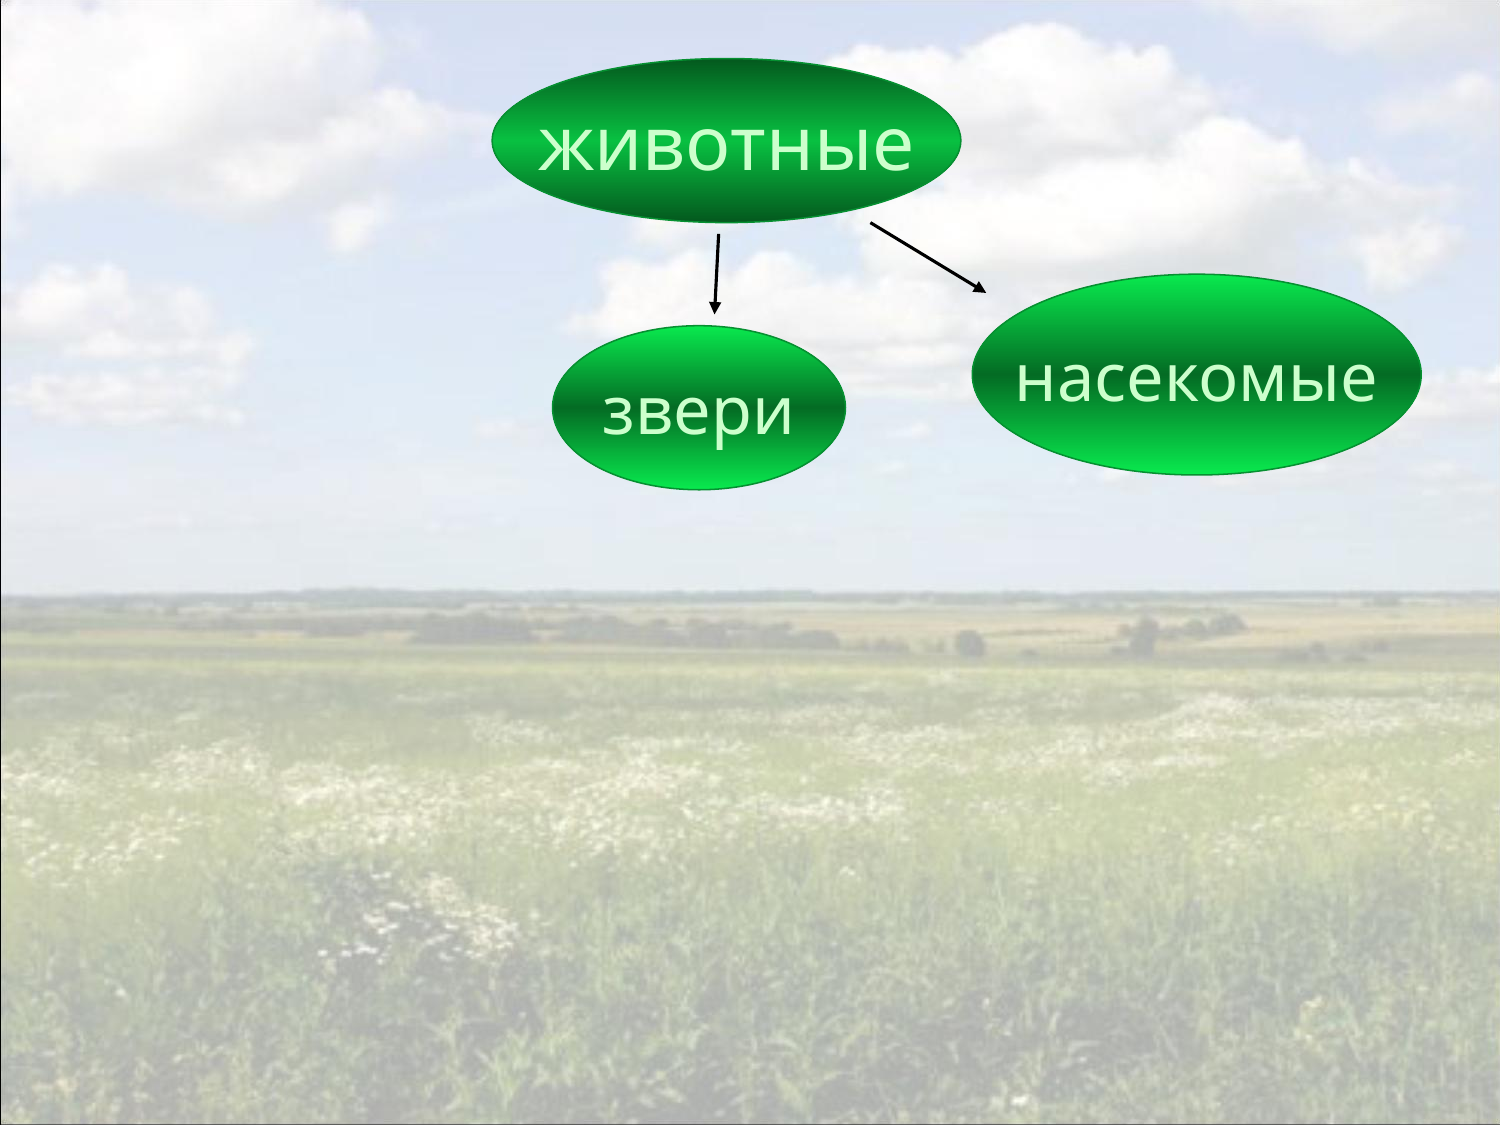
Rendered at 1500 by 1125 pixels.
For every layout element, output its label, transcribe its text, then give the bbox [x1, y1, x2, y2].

picture [0, 0, 1500, 1125]
text_box насекомые [972, 274, 1422, 475]
text_box животные [492, 58, 961, 223]
text_box [708, 233, 722, 315]
text_box звери [552, 325, 846, 490]
text_box [870, 222, 987, 293]
